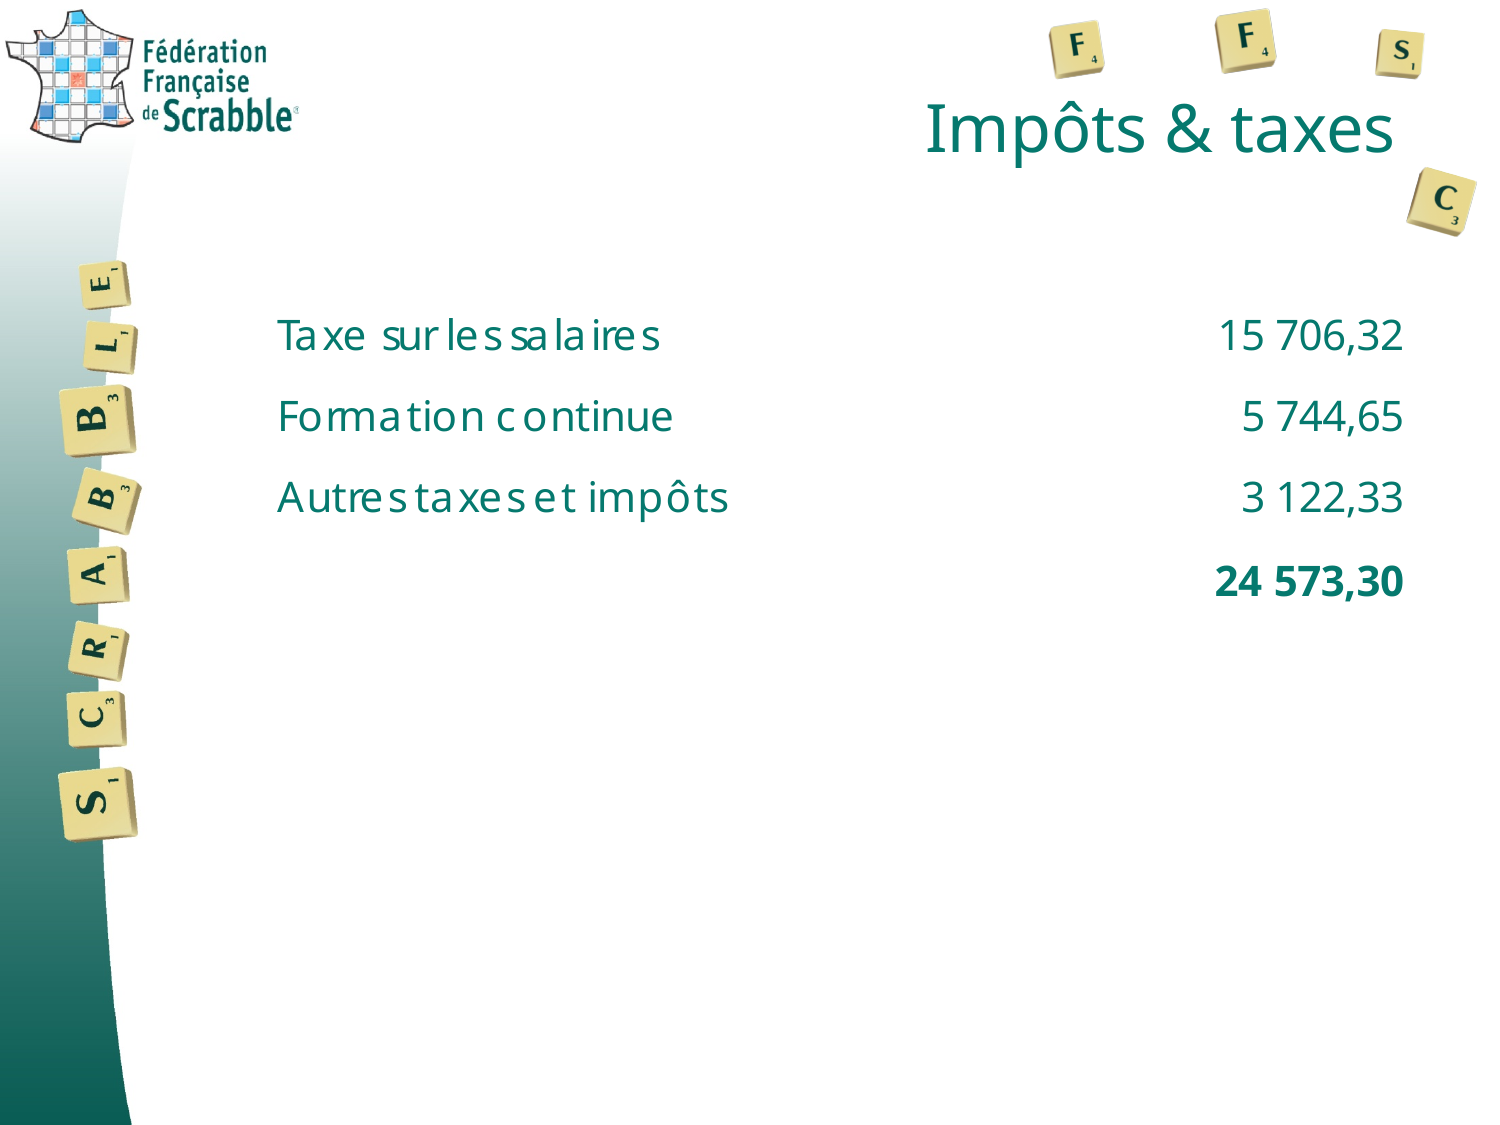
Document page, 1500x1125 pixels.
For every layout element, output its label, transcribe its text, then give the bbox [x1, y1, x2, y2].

picture [1207, 3, 1280, 76]
picture [1042, 15, 1108, 77]
picture [1406, 166, 1477, 238]
picture [1375, 29, 1425, 80]
picture [0, 9, 300, 77]
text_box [269, 290, 1412, 618]
title Impôts & taxes [0, 77, 1412, 173]
picture [0, 173, 300, 1125]
